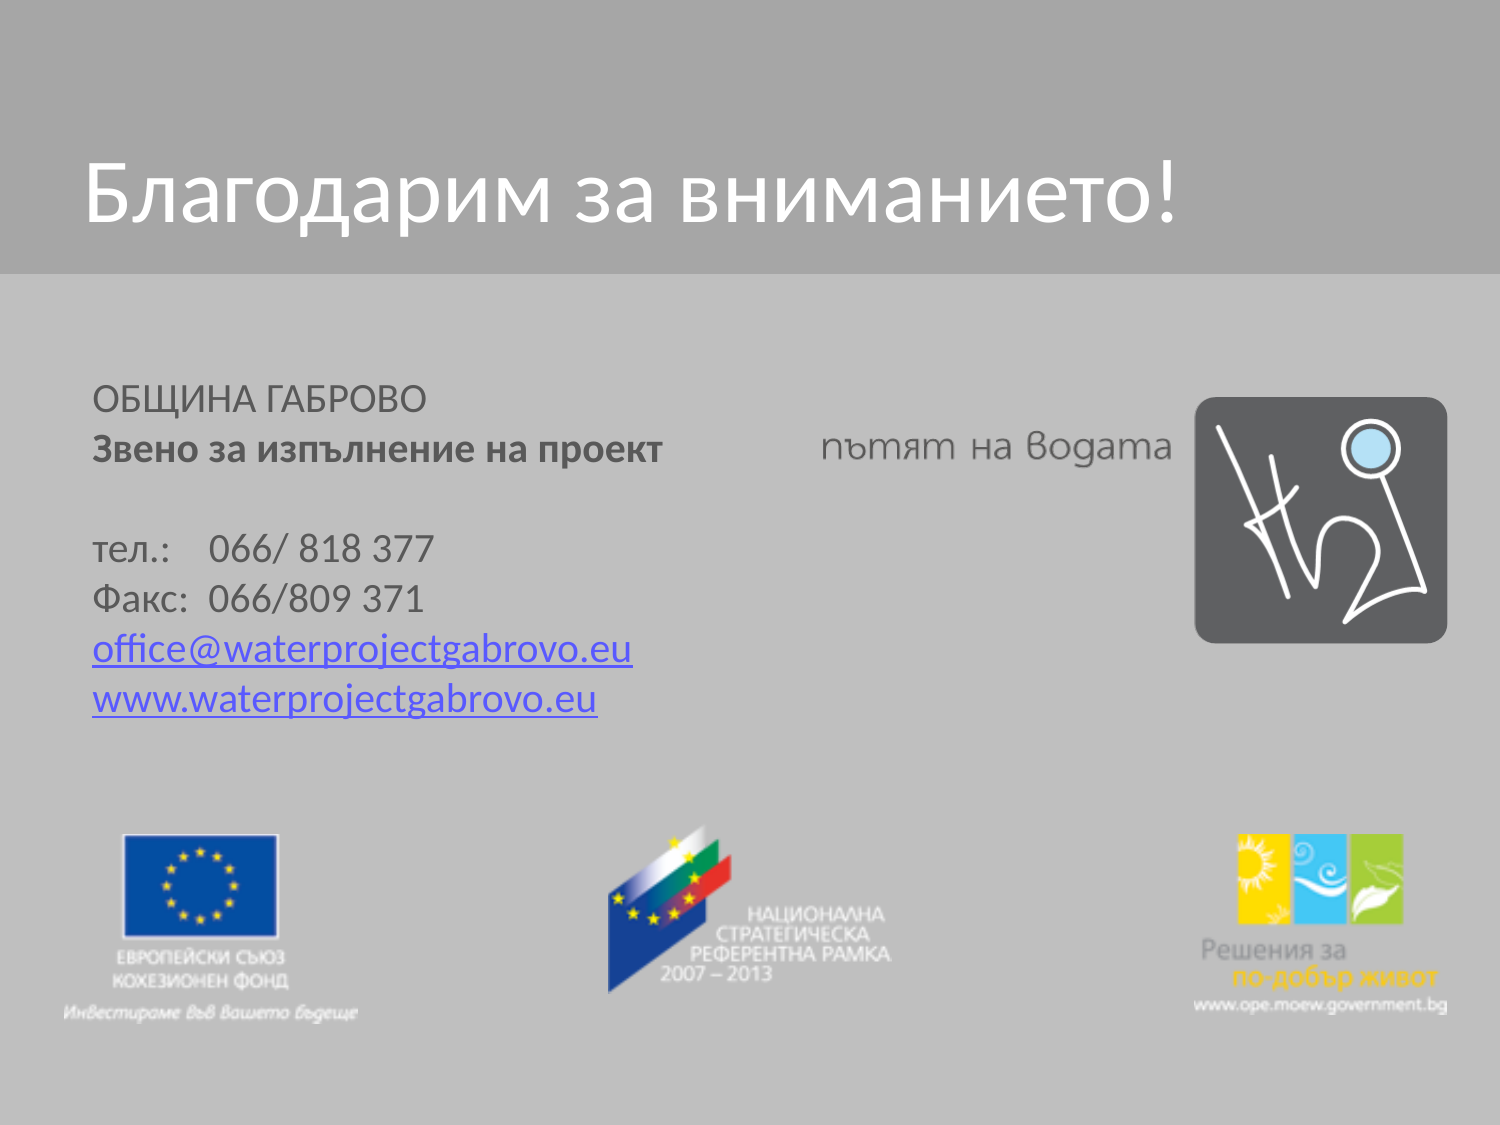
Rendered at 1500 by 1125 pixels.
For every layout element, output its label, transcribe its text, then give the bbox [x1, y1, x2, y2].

text_box [0, 0, 1500, 277]
picture [608, 823, 892, 995]
text_box ОБЩИНА ГАБРОВО Звено за изпълнение на проект тел.: 066/ 818 377 Факс: 066/809 371 office@waterprojectgabrovo.eu www.waterprojectgabrovo.eu [77, 363, 1448, 979]
picture [823, 396, 1449, 644]
picture [1194, 833, 1448, 1015]
picture [64, 833, 359, 1024]
text_box Благодарим за вниманието! [5, 91, 1356, 279]
